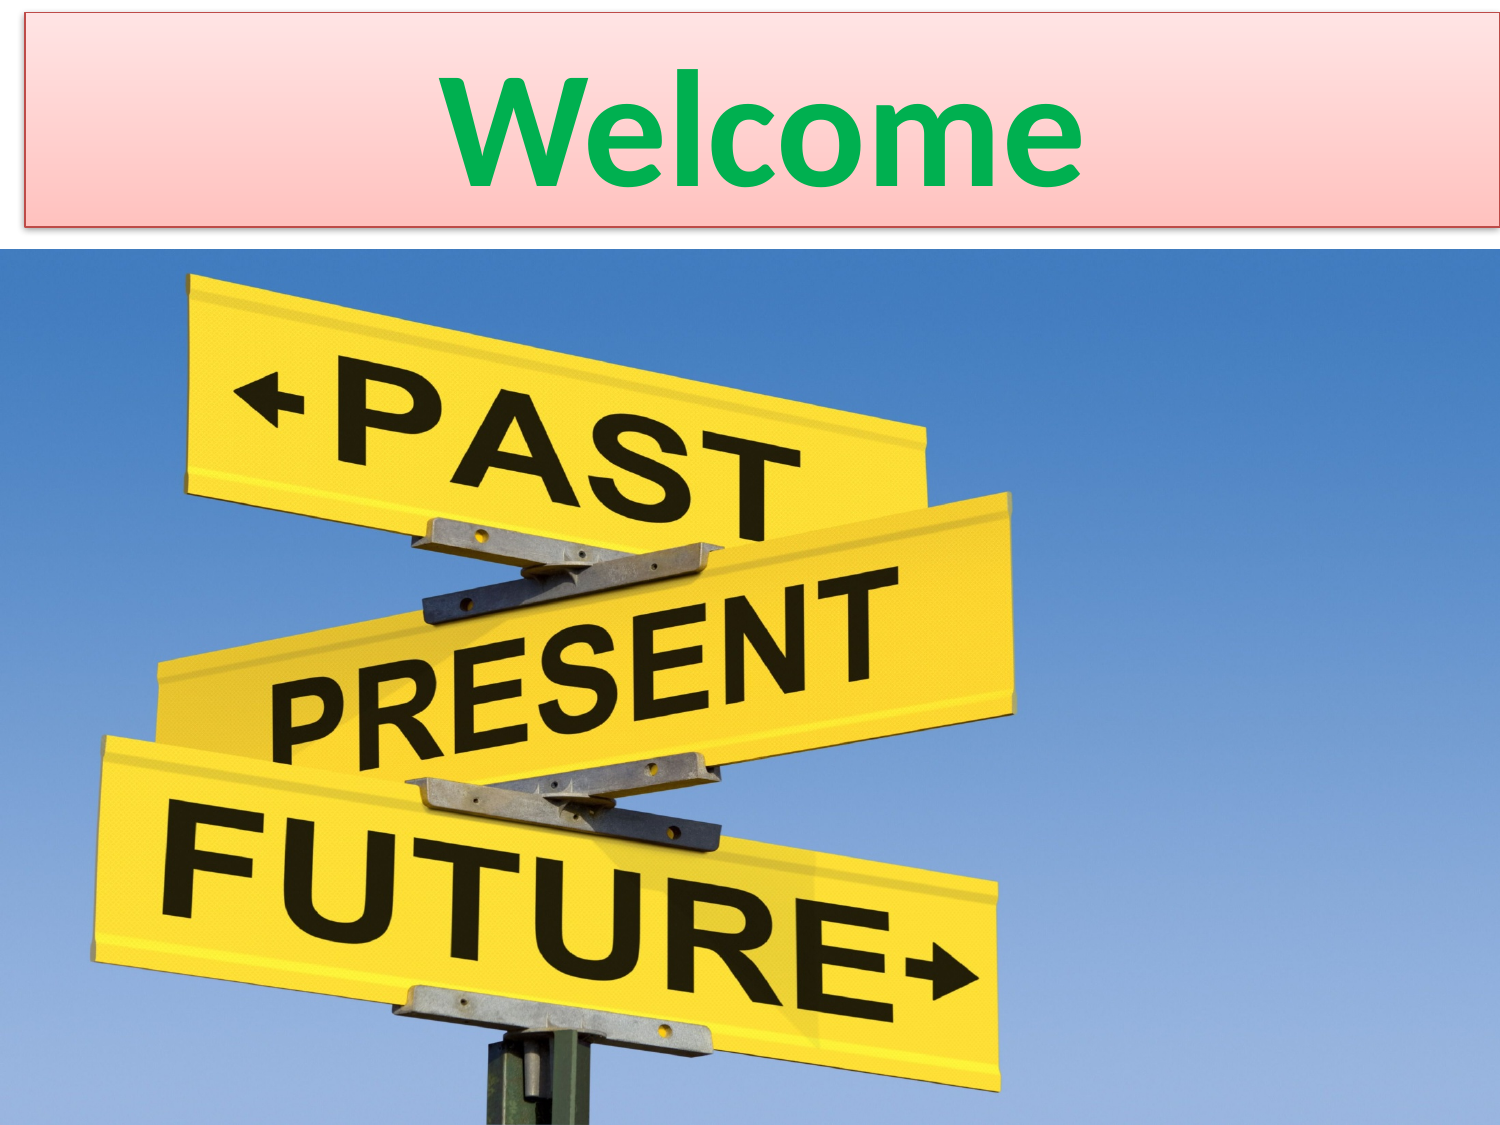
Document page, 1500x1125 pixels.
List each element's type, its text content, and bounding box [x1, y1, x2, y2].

text_box Welcome [24, 12, 1500, 228]
picture [0, 249, 1500, 1125]
